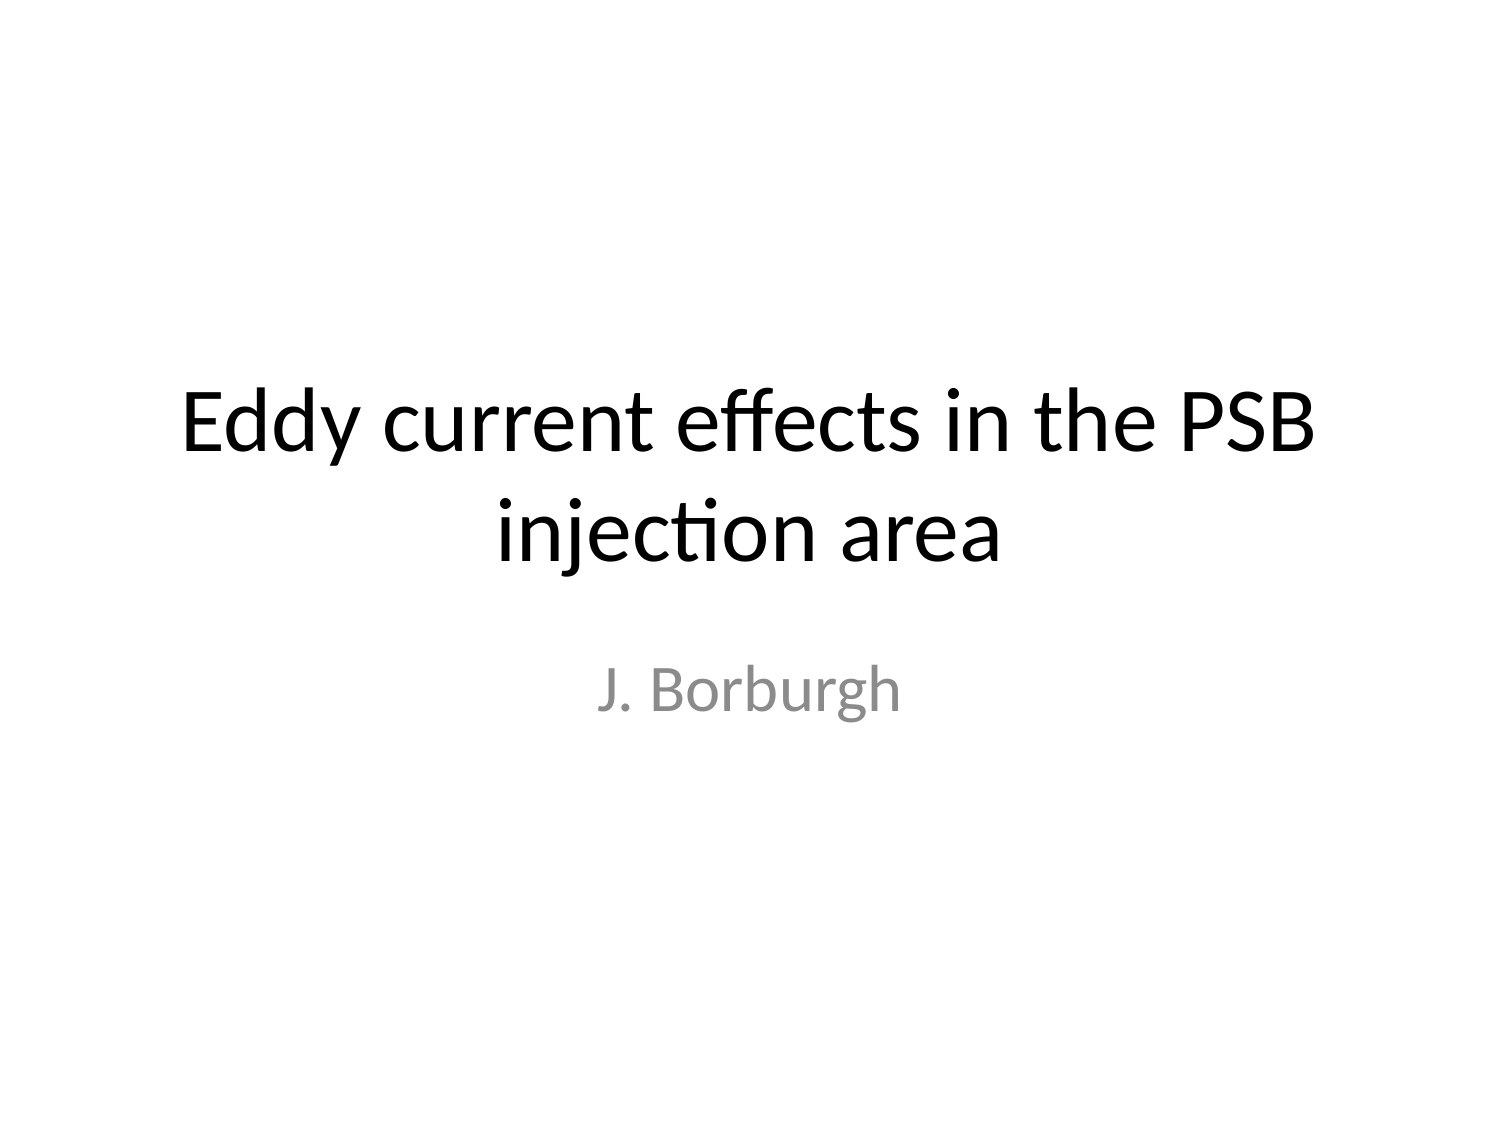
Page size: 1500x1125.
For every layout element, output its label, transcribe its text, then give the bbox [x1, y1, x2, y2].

title Eddy current effects in the PSB injection area [112, 349, 1388, 591]
subtitle J. Borburgh [225, 637, 1275, 925]
